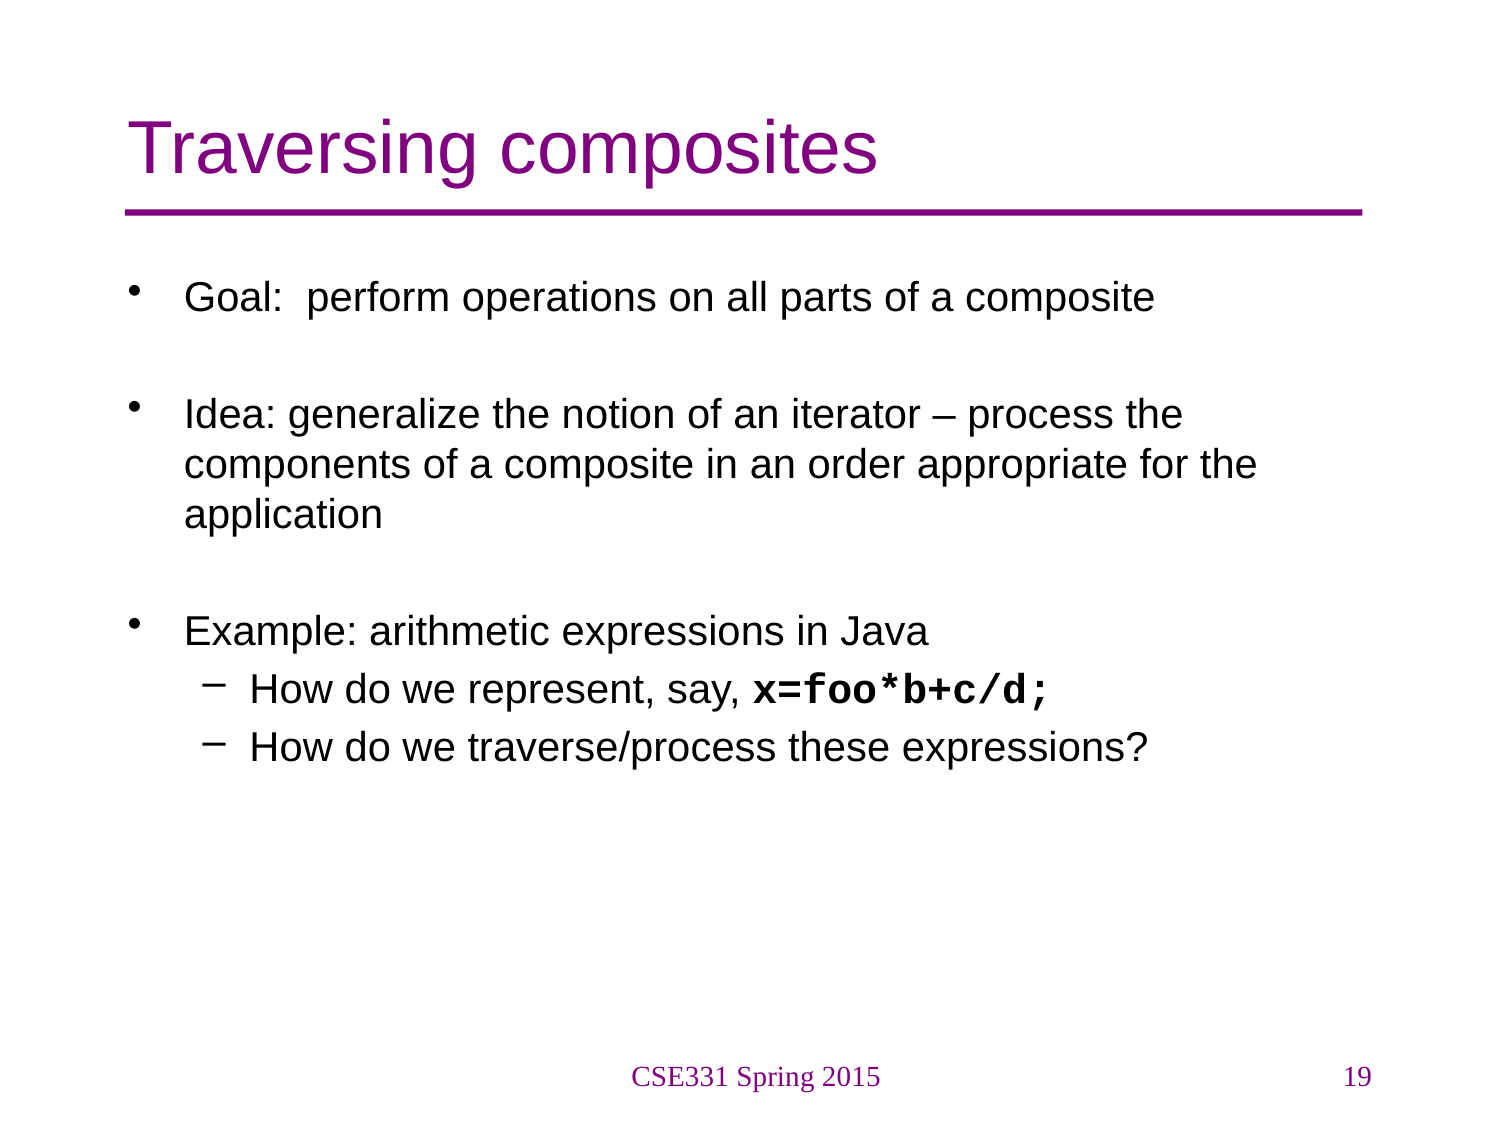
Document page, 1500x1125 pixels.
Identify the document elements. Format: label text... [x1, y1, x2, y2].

list Goal: perform operations on all parts of a composite Idea: generalize the notion of an iterator – process the components of a composite in an order appropriate for the application Example: arithmetic expressions in Java How do we represent, say, x=foo*b+c/d; How do we traverse/process these expressions? [112, 262, 1388, 1000]
footer CSE331 Spring 2015 [474, 1049, 1038, 1125]
slide_number 19 [1074, 1049, 1388, 1125]
title Traversing composites [112, 50, 1388, 238]
